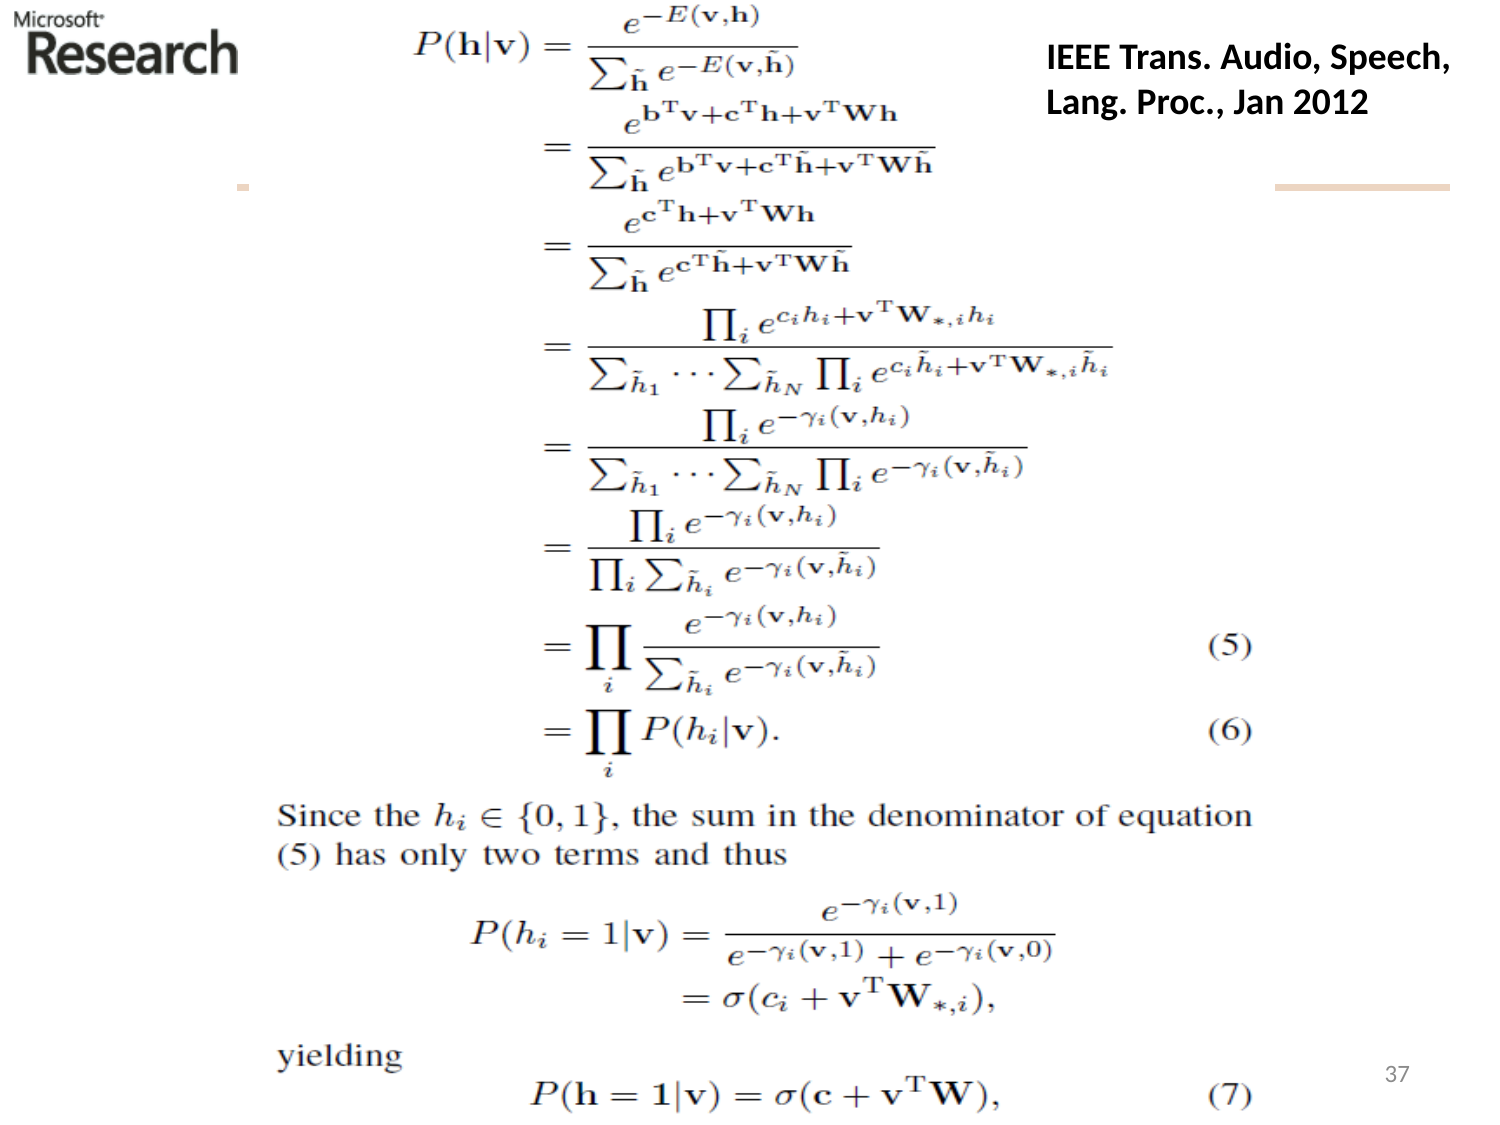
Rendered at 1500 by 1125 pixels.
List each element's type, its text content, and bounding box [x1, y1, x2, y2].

picture [14, 10, 238, 75]
slide_number 37 [1279, 1042, 1425, 1103]
text_box IEEE Trans. Audio, Speech, Lang. Proc., Jan 2012 [1279, 24, 1476, 130]
picture [249, 0, 1276, 1125]
